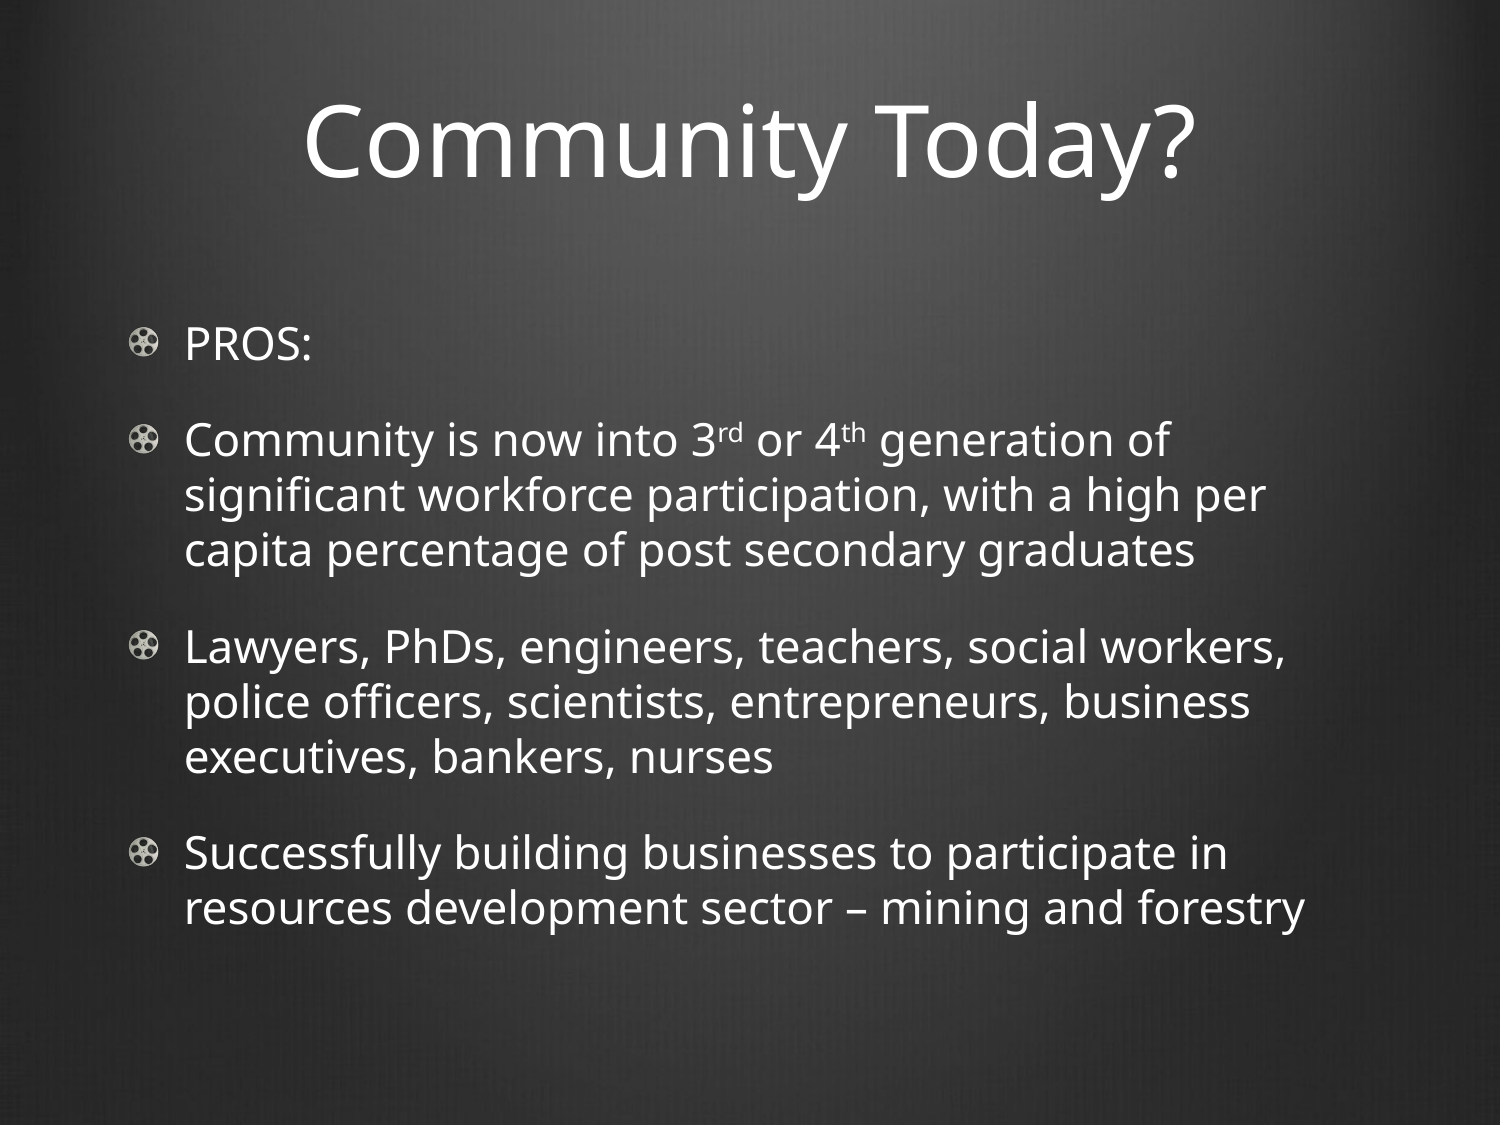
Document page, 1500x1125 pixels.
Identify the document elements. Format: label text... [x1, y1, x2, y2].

title Community Today? [112, 19, 1388, 255]
picture [127, 628, 160, 661]
list PROS: Community is now into 3rd or 4th generation of significant workforce participation, with a high per capita percentage of post secondary graduates Lawyers, PhDs, engineers, teachers, social workers, police officers, scientists, entrepreneurs, business executives, bankers, nurses Successfully building businesses to participate in resources development sector – mining and forestry [112, 306, 1388, 1005]
picture [127, 835, 160, 868]
picture [127, 422, 160, 455]
picture [127, 325, 160, 358]
